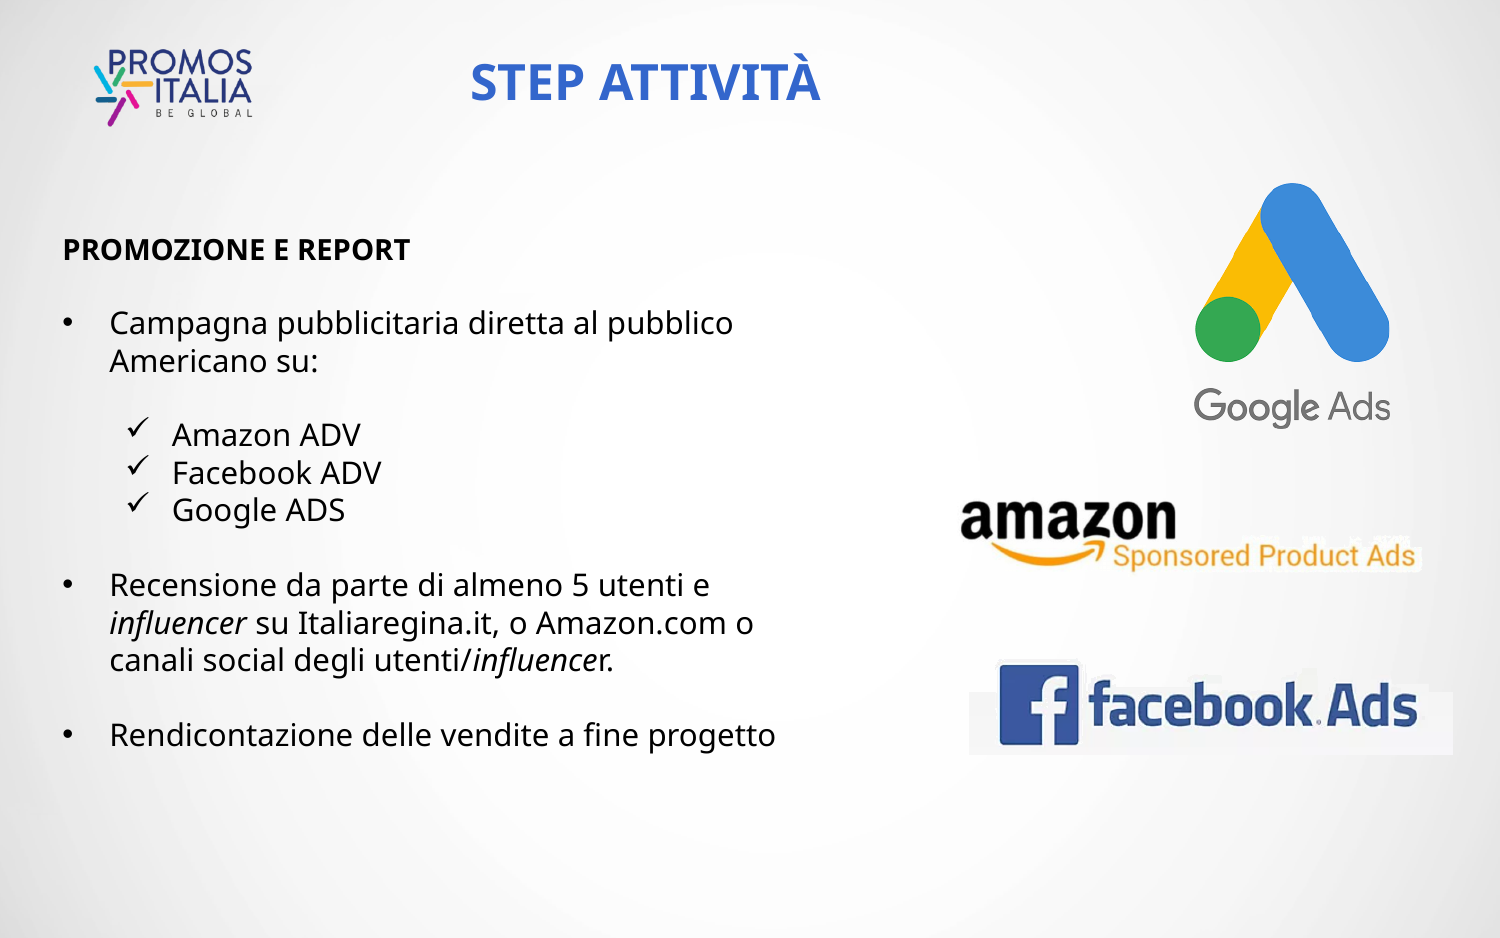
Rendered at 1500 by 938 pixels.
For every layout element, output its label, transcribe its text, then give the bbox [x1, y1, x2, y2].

picture [0, 0, 1500, 938]
text_box STEP ATTIVITÀ [255, 62, 1119, 111]
text_box PROMOZIONE E REPORT Campagna pubblicitaria diretta al pubblico Americano su: Amazon ADV Facebook ADV Google ADS Recensione da parte di almeno 5 utenti e influencer su Italiaregina.it, o Amazon.com o canali social degli utenti/influencer. Rendicontazione delle vendite a fine progetto [47, 223, 860, 830]
